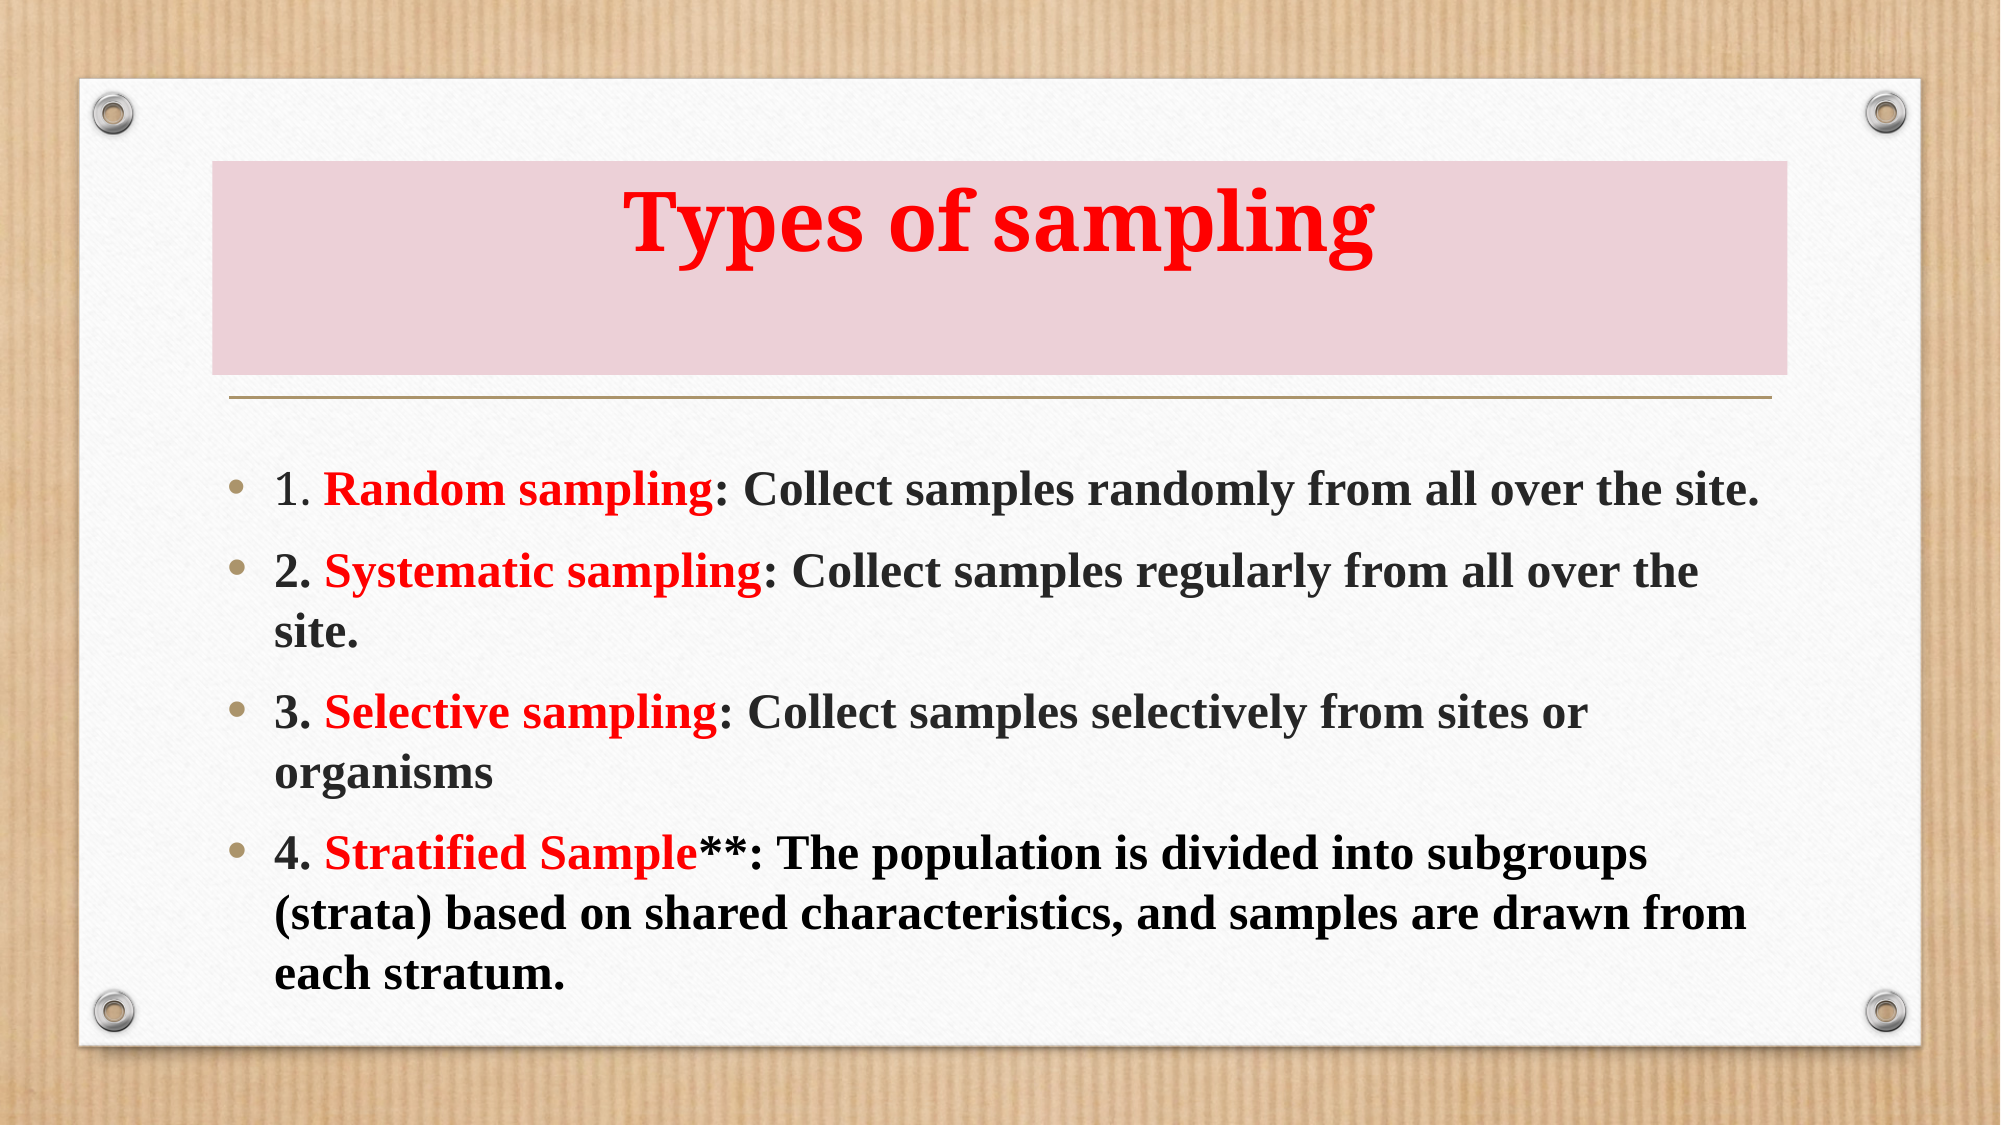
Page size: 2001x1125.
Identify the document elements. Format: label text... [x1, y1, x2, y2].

title Types of sampling [212, 161, 1788, 371]
list 1. Random sampling: Collect samples randomly from all over the site. 2. Systematic sampling: Collect samples regularly from all over the site. 3. Selective sampling: Collect samples selectively from sites or organisms 4. Stratified Sample**: The population is divided into subgroups (strata) based on shared characteristics, and samples are drawn from each stratum. [212, 371, 1788, 1025]
picture [0, 0, 2001, 1125]
